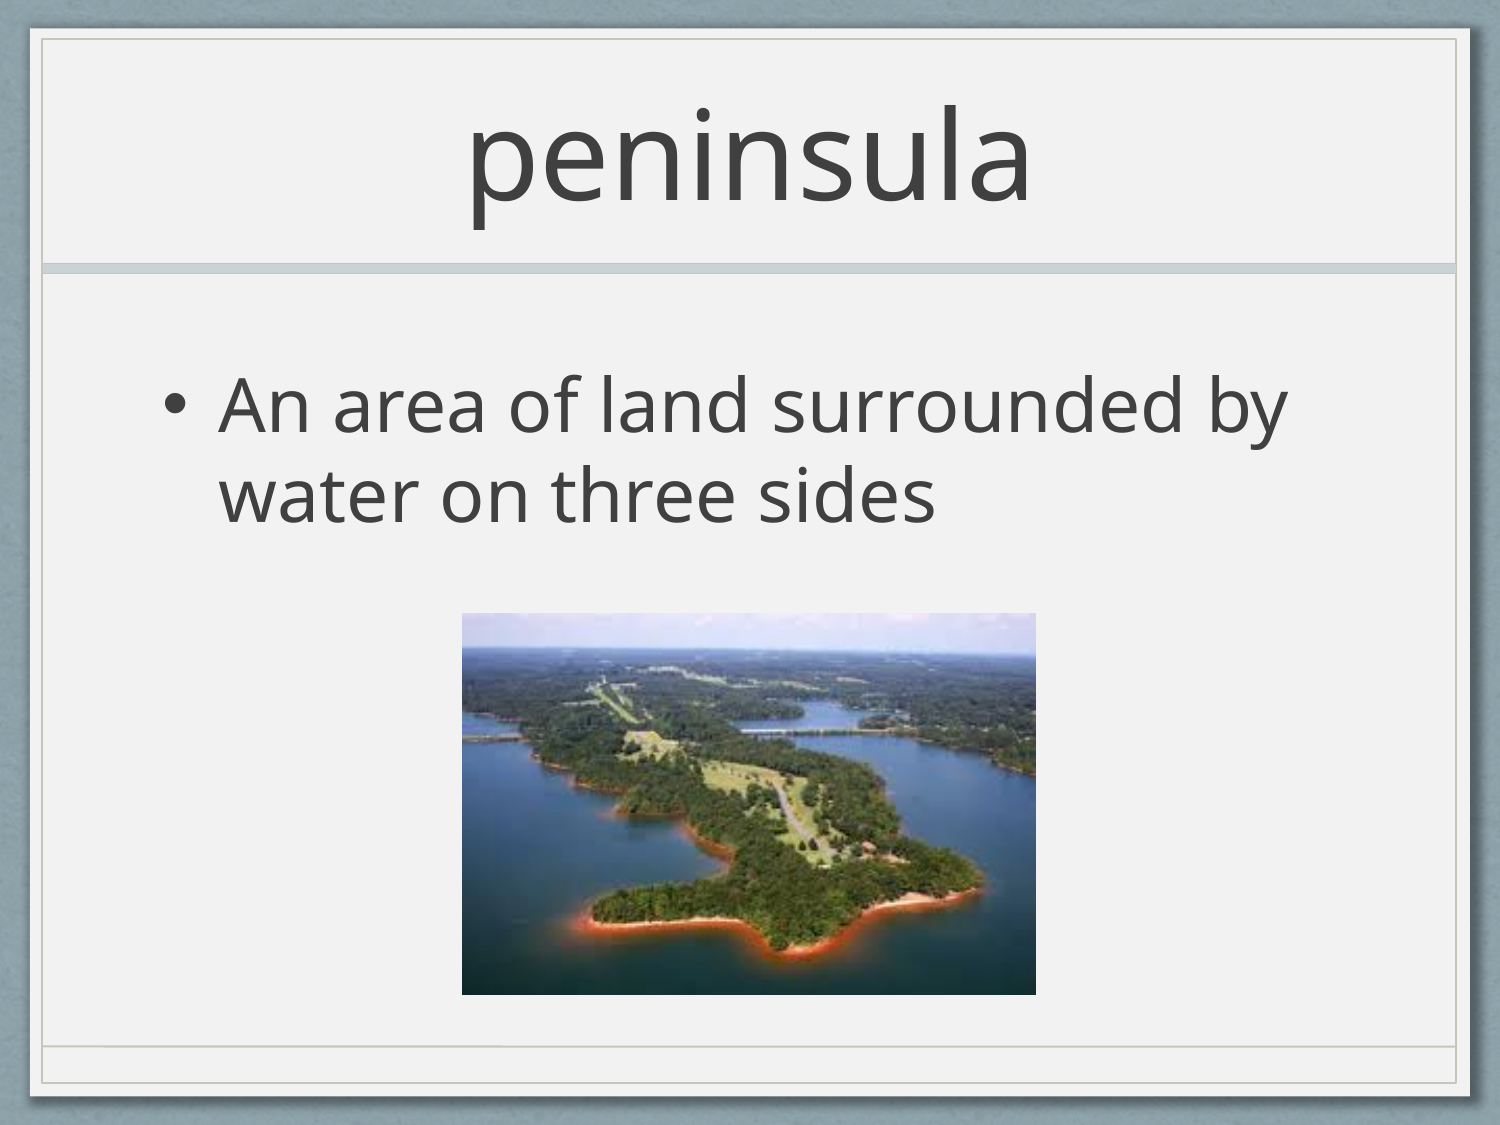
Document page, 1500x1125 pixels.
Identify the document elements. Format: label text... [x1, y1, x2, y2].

picture [461, 613, 1036, 996]
list An area of land surrounded by water on three sides [147, 350, 1353, 995]
title peninsula [147, 40, 1353, 260]
